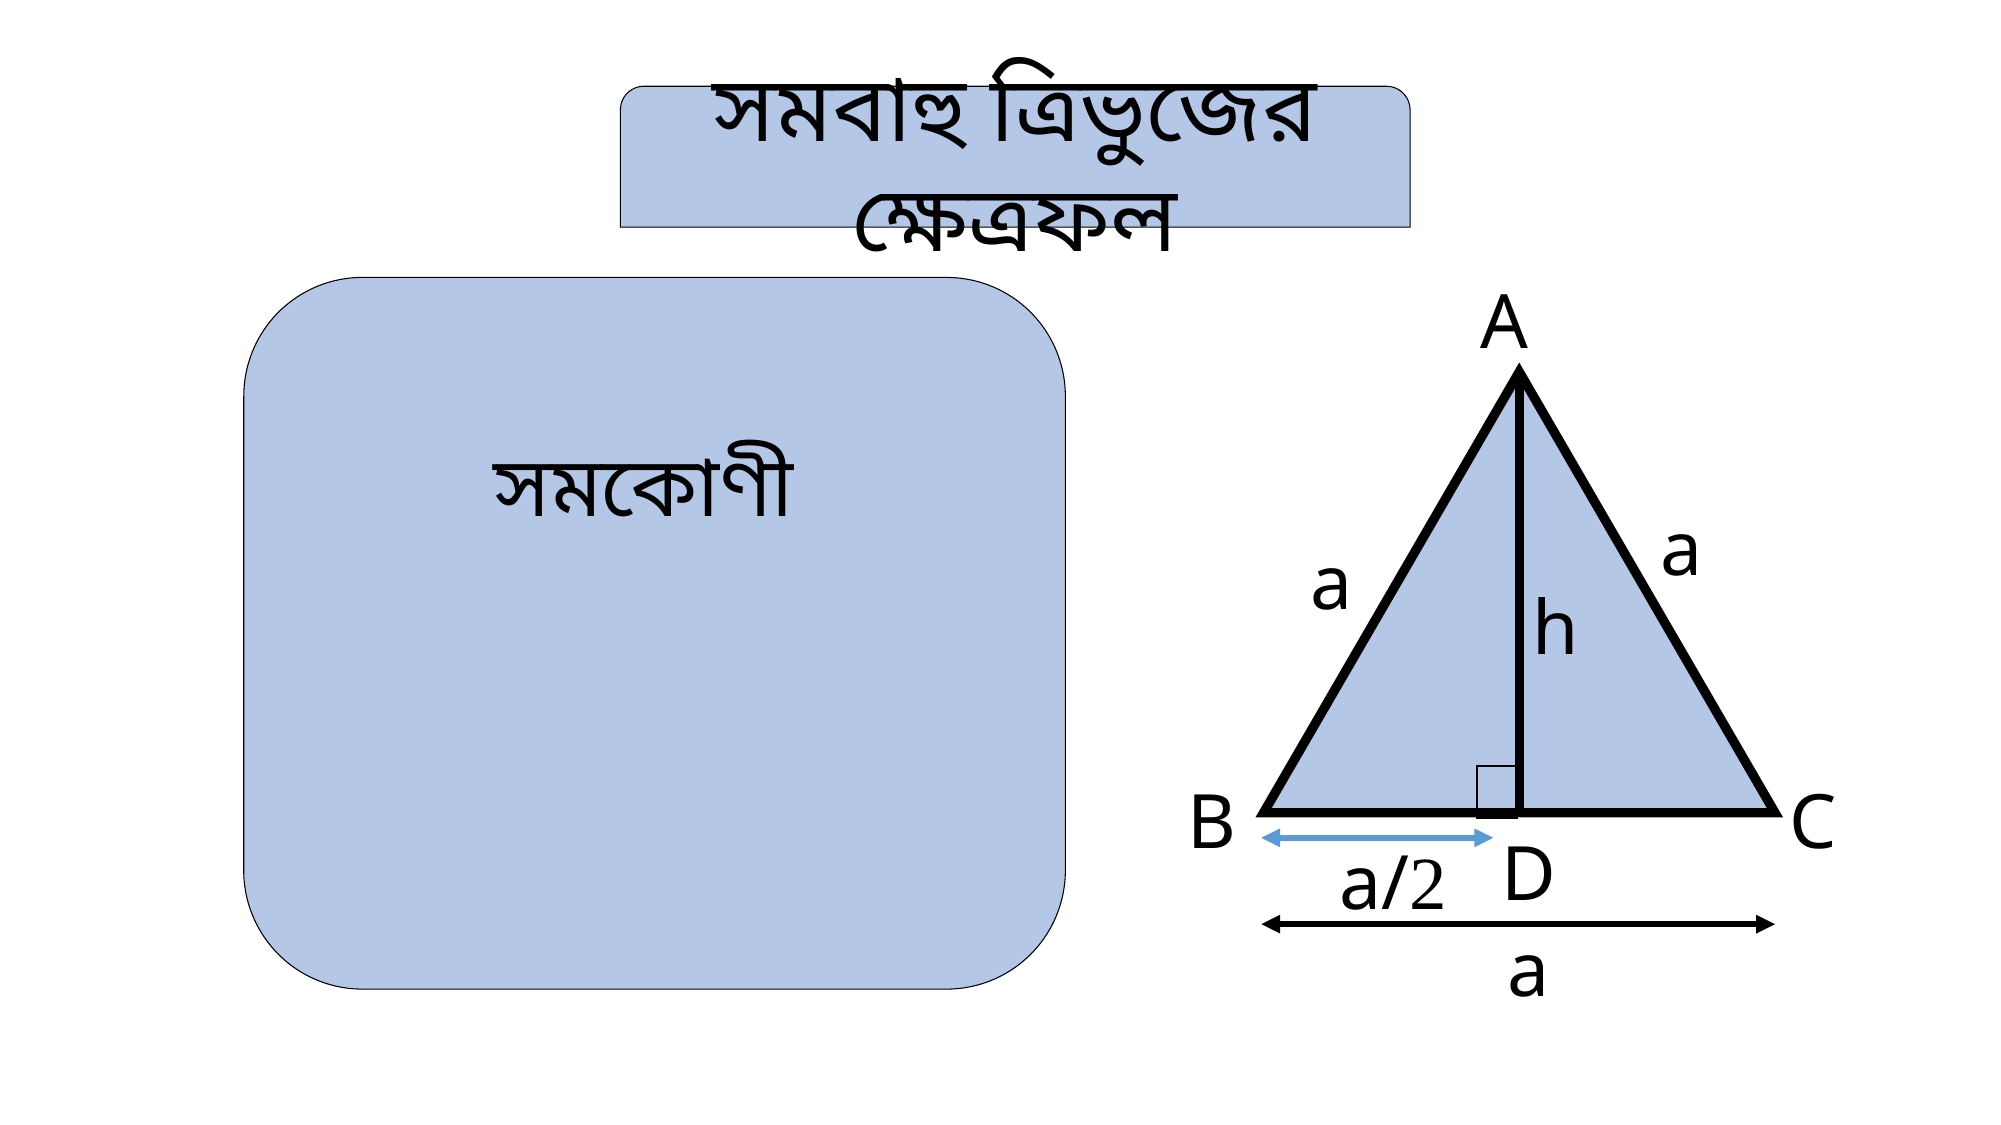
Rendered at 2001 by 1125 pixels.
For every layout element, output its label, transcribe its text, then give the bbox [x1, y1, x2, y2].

text_box a [1295, 527, 1403, 632]
text_box সমবাহু ত্রিভুজের ক্ষেত্রফল [619, 84, 1412, 229]
text_box [1518, 377, 1775, 814]
text_box B [1172, 765, 1280, 871]
text_box D [1486, 818, 1594, 921]
text_box a [1493, 927, 1600, 1019]
text_box h [1520, 572, 1625, 678]
text_box a/2 [1325, 827, 1519, 924]
text_box a/2 [1325, 925, 1519, 932]
text_box a [1594, 913, 1600, 921]
text_box [1476, 765, 1518, 819]
text_box [1280, 377, 1515, 814]
text_box C [1775, 765, 1882, 871]
text_box a [1645, 493, 1753, 598]
text_box A [1465, 265, 1582, 371]
